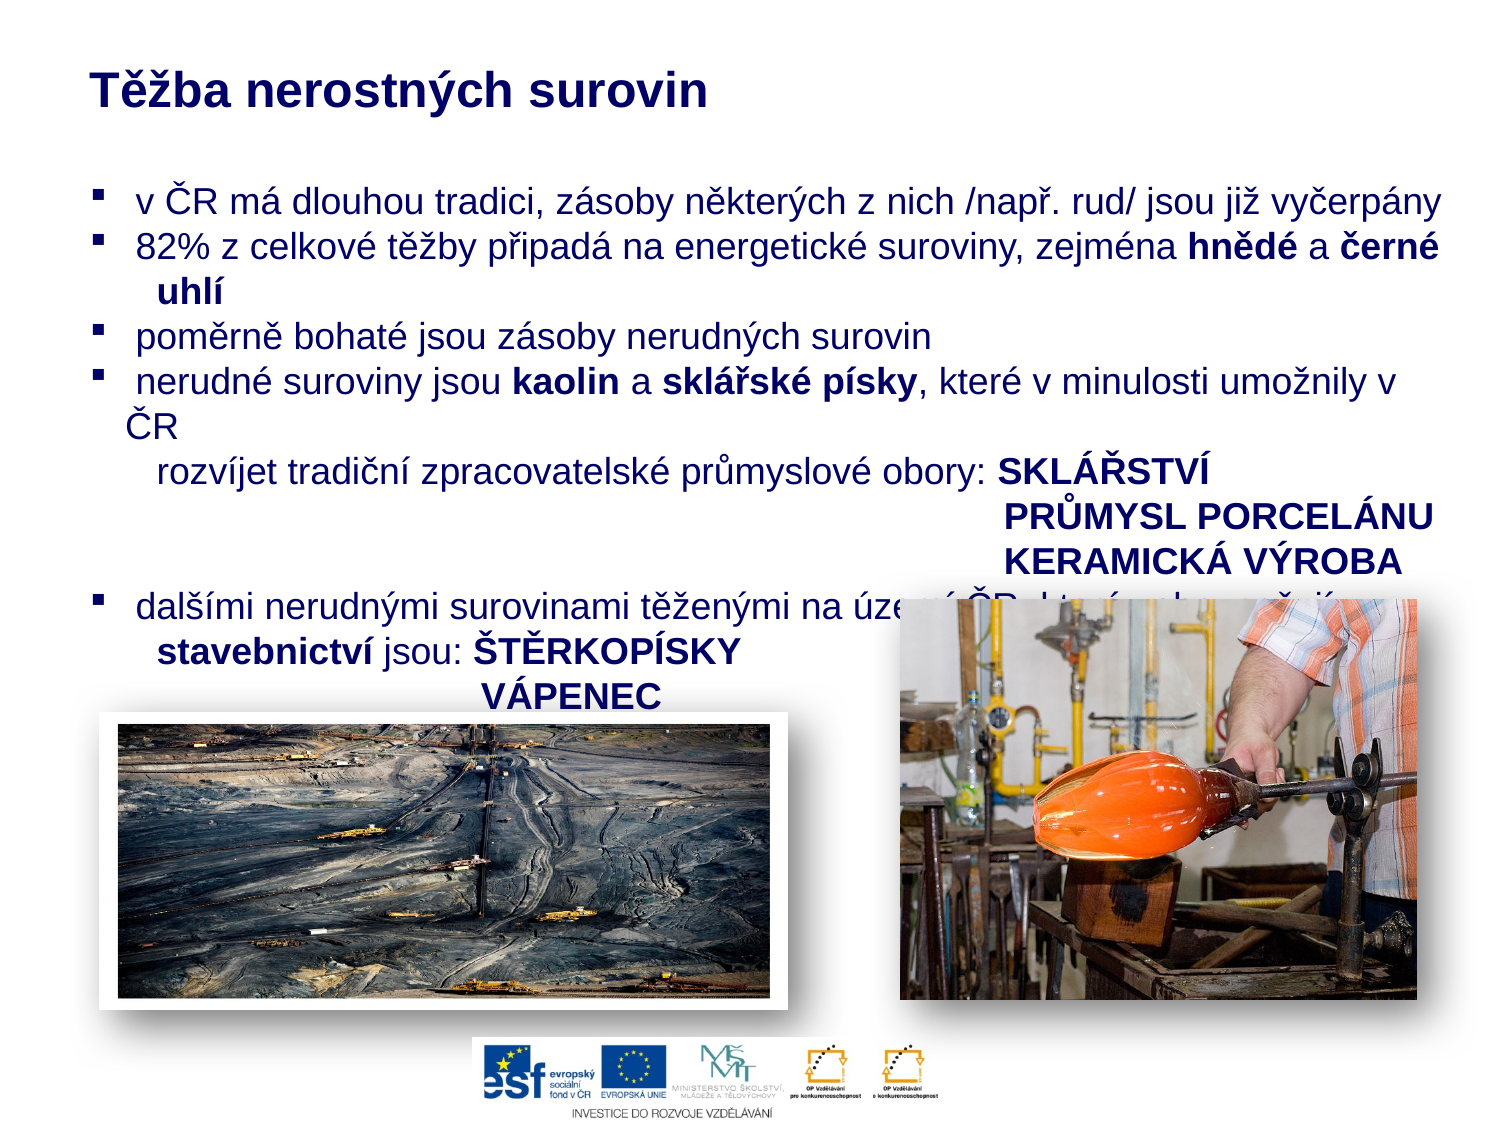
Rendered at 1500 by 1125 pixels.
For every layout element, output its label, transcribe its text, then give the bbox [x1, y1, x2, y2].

picture [472, 1037, 951, 1125]
picture [899, 599, 1417, 1001]
picture [99, 712, 788, 1011]
text_box Těžba nerostných surovin v ČR má dlouhou tradici, zásoby některých z nich /např. rud/ jsou již vyčerpány 82% z celkové těžby připadá na energetické suroviny, zejména hnědé a černé uhlí poměrně bohaté jsou zásoby nerudných surovin nerudné suroviny jsou kaolin a sklářské písky, které v minulosti umožnily v ČR rozvíjet tradiční zpracovatelské průmyslové obory: SKLÁŘSTVÍ PRŮMYSL PORCELÁNU KERAMICKÁ VÝROBA dalšími nerudnými surovinami těženými na území ČR, které zabezpečují stavebnictví jsou: ŠTĚRKOPÍSKY VÁPENEC ŽULA [75, 49, 1475, 830]
